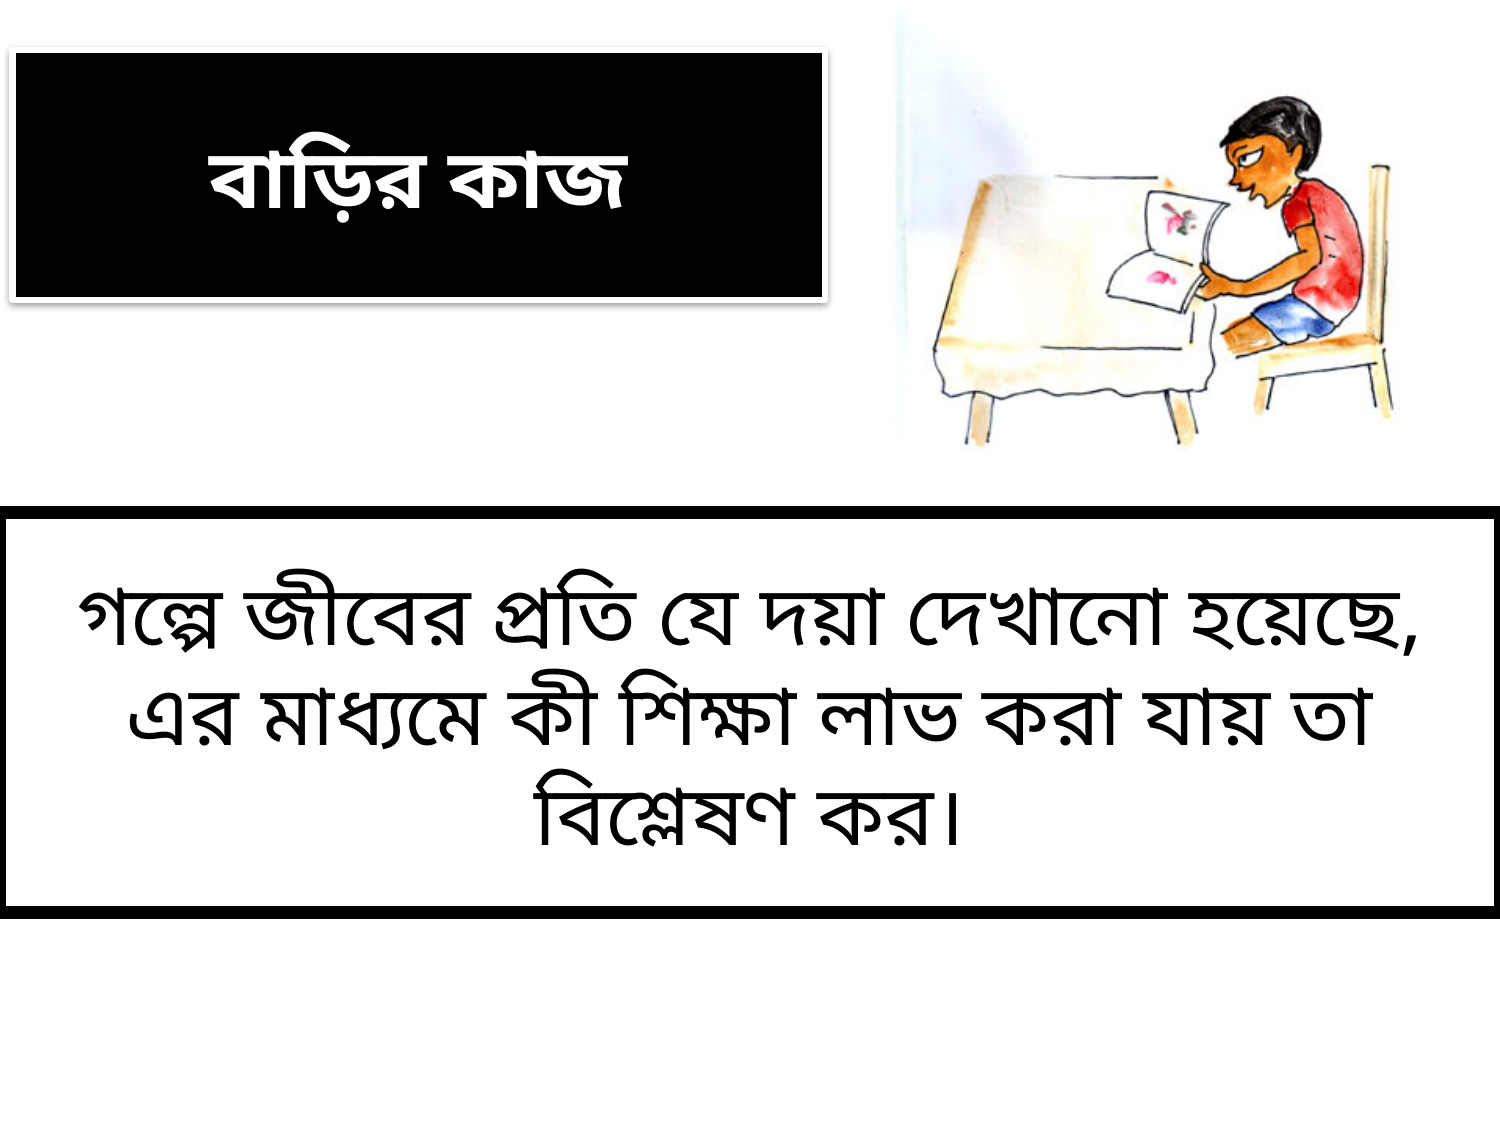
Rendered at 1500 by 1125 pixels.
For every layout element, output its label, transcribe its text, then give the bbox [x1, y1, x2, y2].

picture [849, 12, 1476, 482]
text_box গল্পে জীবের প্রতি যে দয়া দেখানো হয়েছে, এর মাধ্যমে কী শিক্ষা লাভ করা যায় তা বিশ্লেষণ কর। [0, 510, 1500, 914]
text_box বাড়ির কাজ [9, 47, 828, 303]
